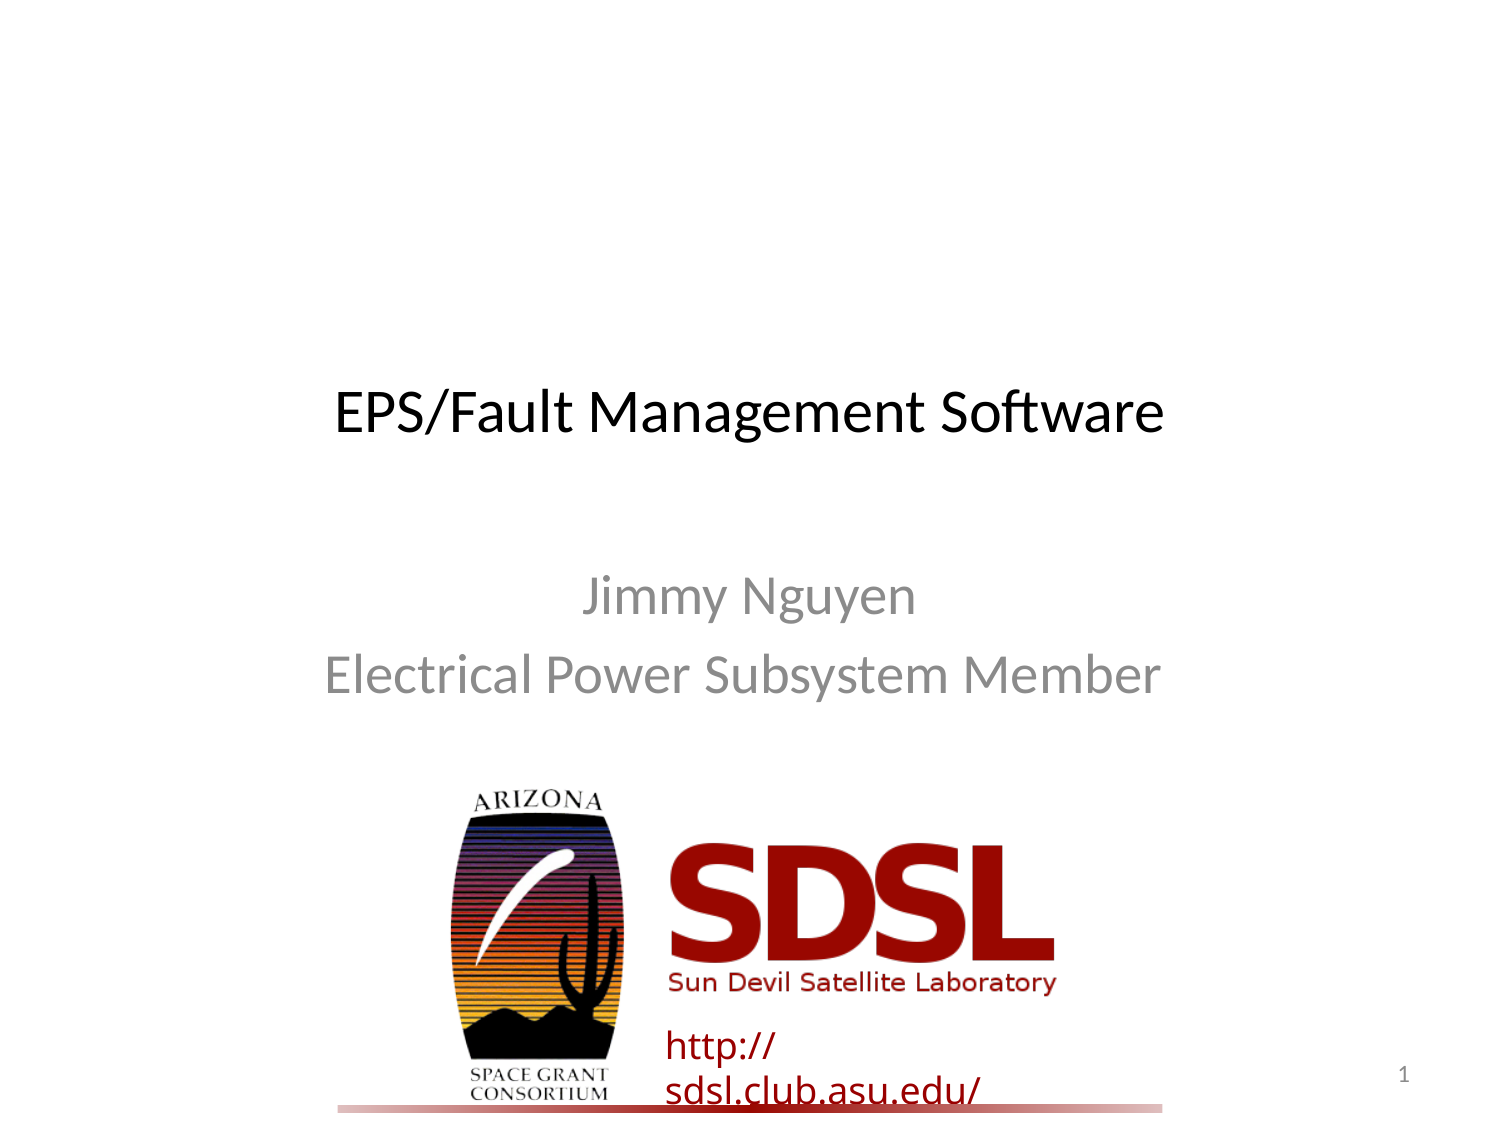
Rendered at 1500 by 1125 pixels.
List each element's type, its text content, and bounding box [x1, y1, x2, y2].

slide_number 1 [1074, 1042, 1425, 1103]
title EPS/Fault Management Software [0, 287, 1500, 529]
subtitle Jimmy Nguyen Electrical Power Subsystem Member [225, 549, 1275, 713]
picture [412, 774, 1064, 1105]
